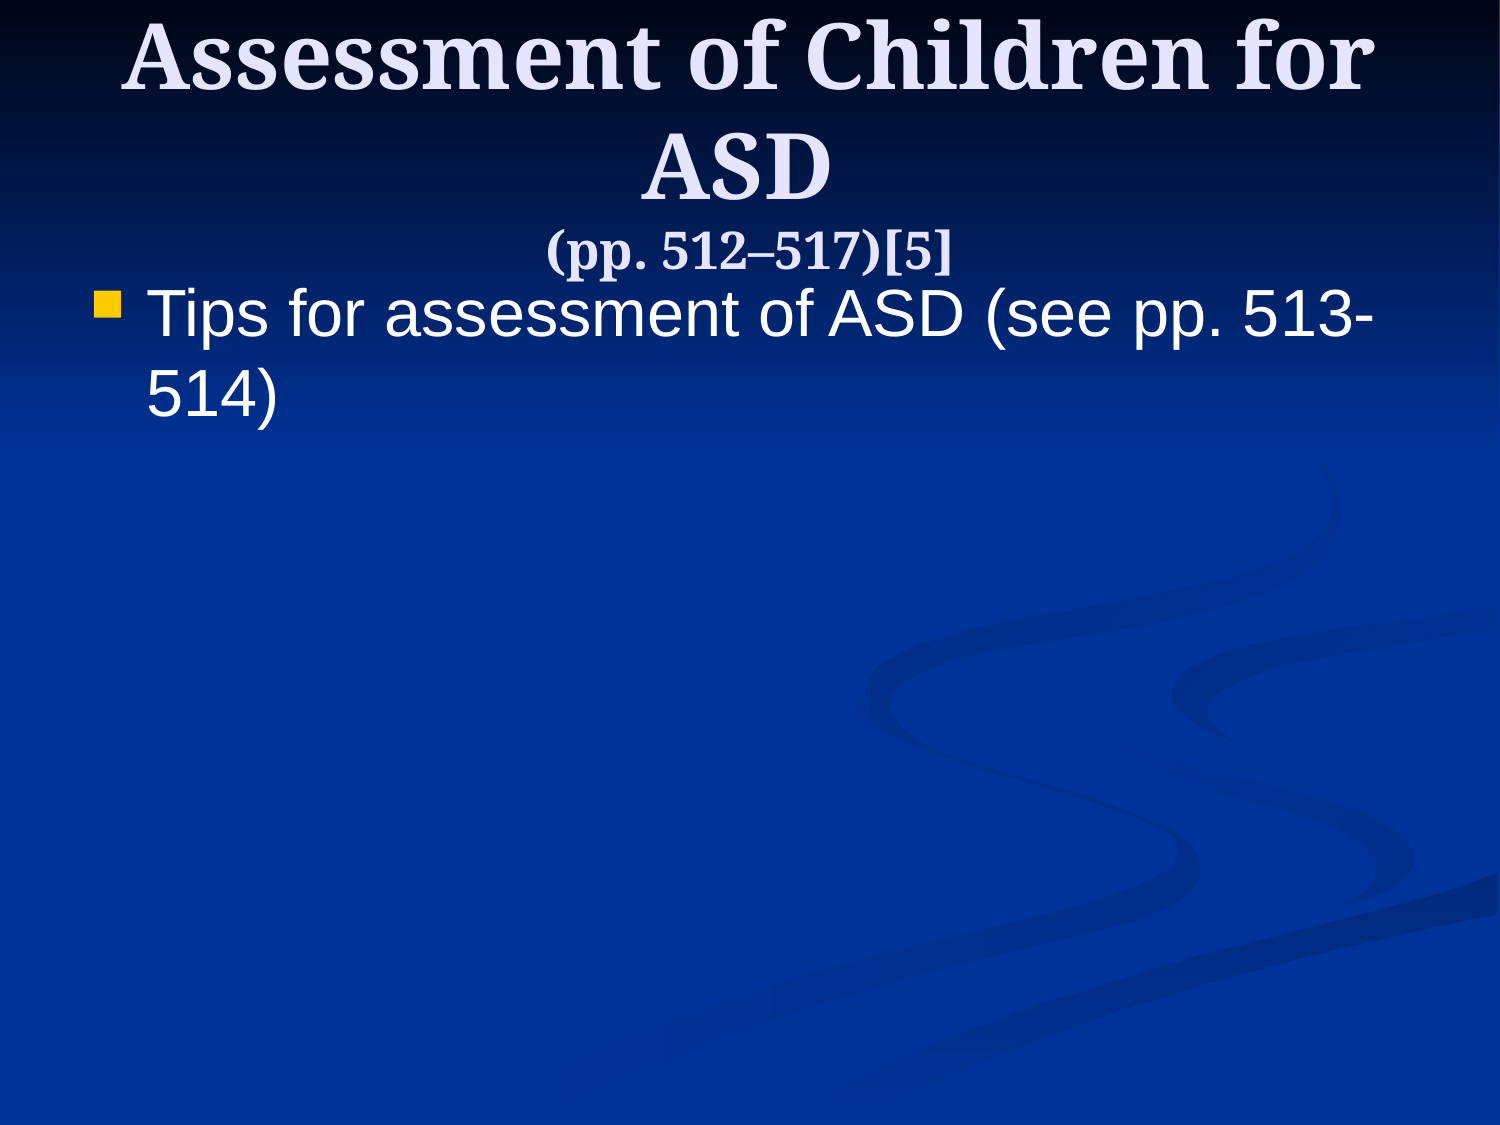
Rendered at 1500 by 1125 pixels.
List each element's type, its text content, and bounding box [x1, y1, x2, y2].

title Assessment of Children for ASD (pp. 512–517)[5] [75, 45, 1425, 233]
list Tips for assessment of ASD (see pp. 513-514) [75, 262, 1425, 1005]
